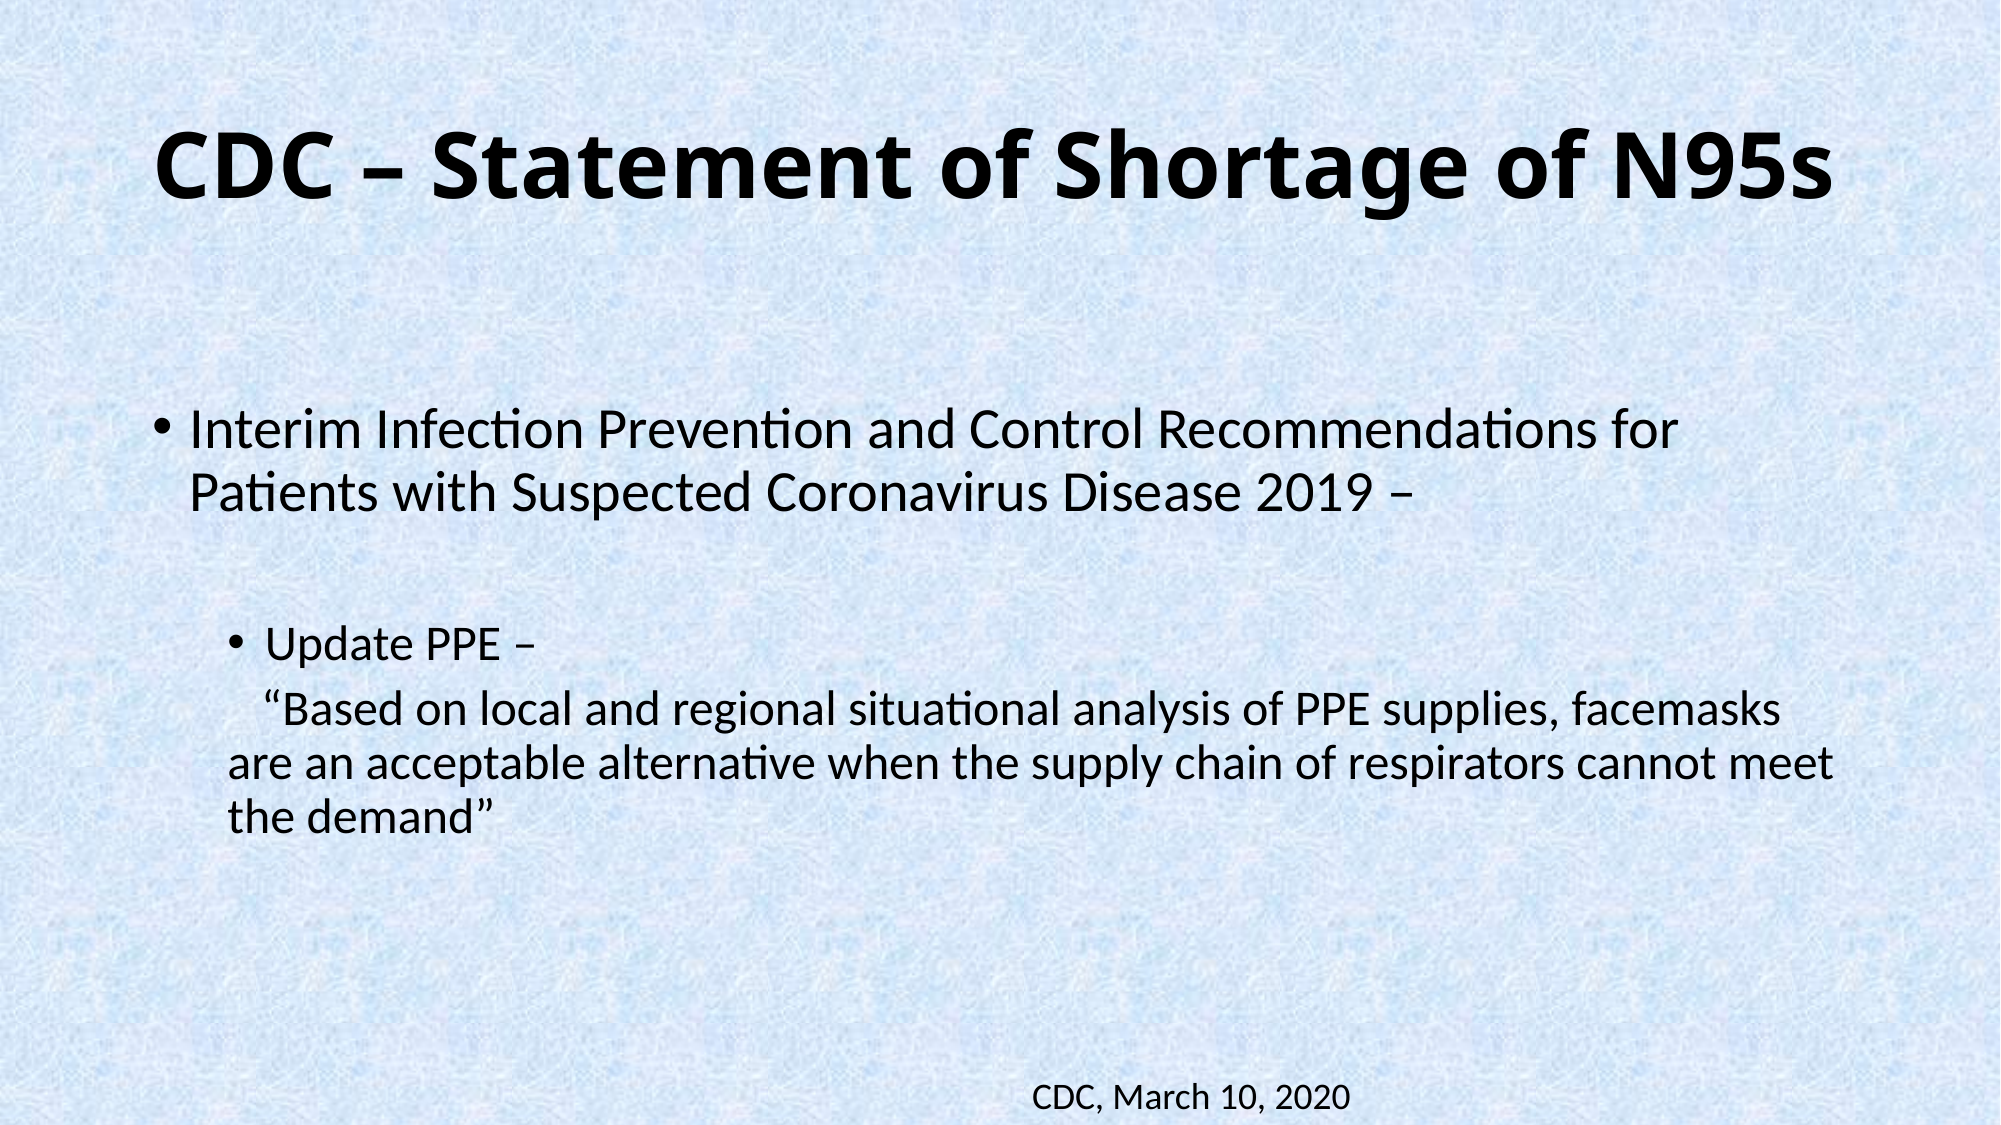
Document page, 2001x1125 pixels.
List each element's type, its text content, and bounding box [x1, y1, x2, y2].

picture [0, 0, 2001, 1125]
title CDC – Statement of Shortage of N95s [137, 59, 1863, 278]
list Interim Infection Prevention and Control Recommendations for Patients with Suspected Coronavirus Disease 2019 – Update PPE – “Based on local and regional situational analysis of PPE supplies, facemasks are an acceptable alternative when the supply chain of respirators cannot meet the demand” [137, 299, 1863, 1014]
text_box CDC, March 10, 2020 [1017, 1064, 1366, 1125]
